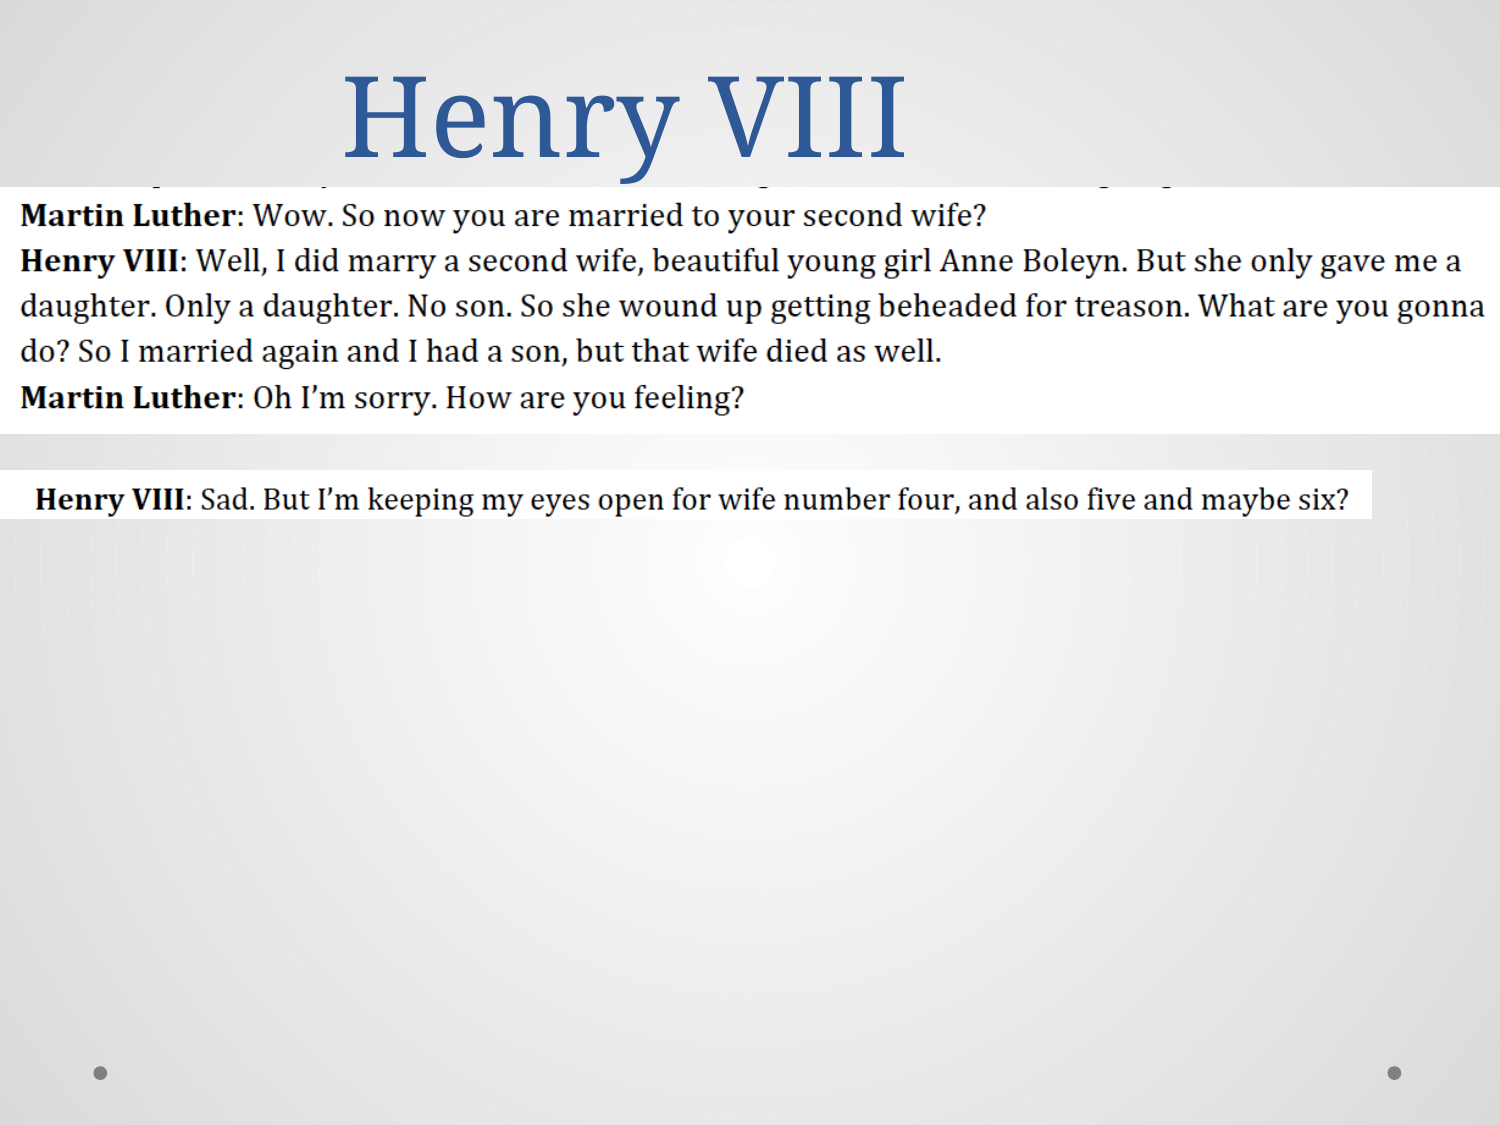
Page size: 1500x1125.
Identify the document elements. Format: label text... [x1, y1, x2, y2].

picture [0, 187, 1500, 435]
picture [0, 470, 1372, 519]
title Henry VIII [0, 0, 1250, 185]
